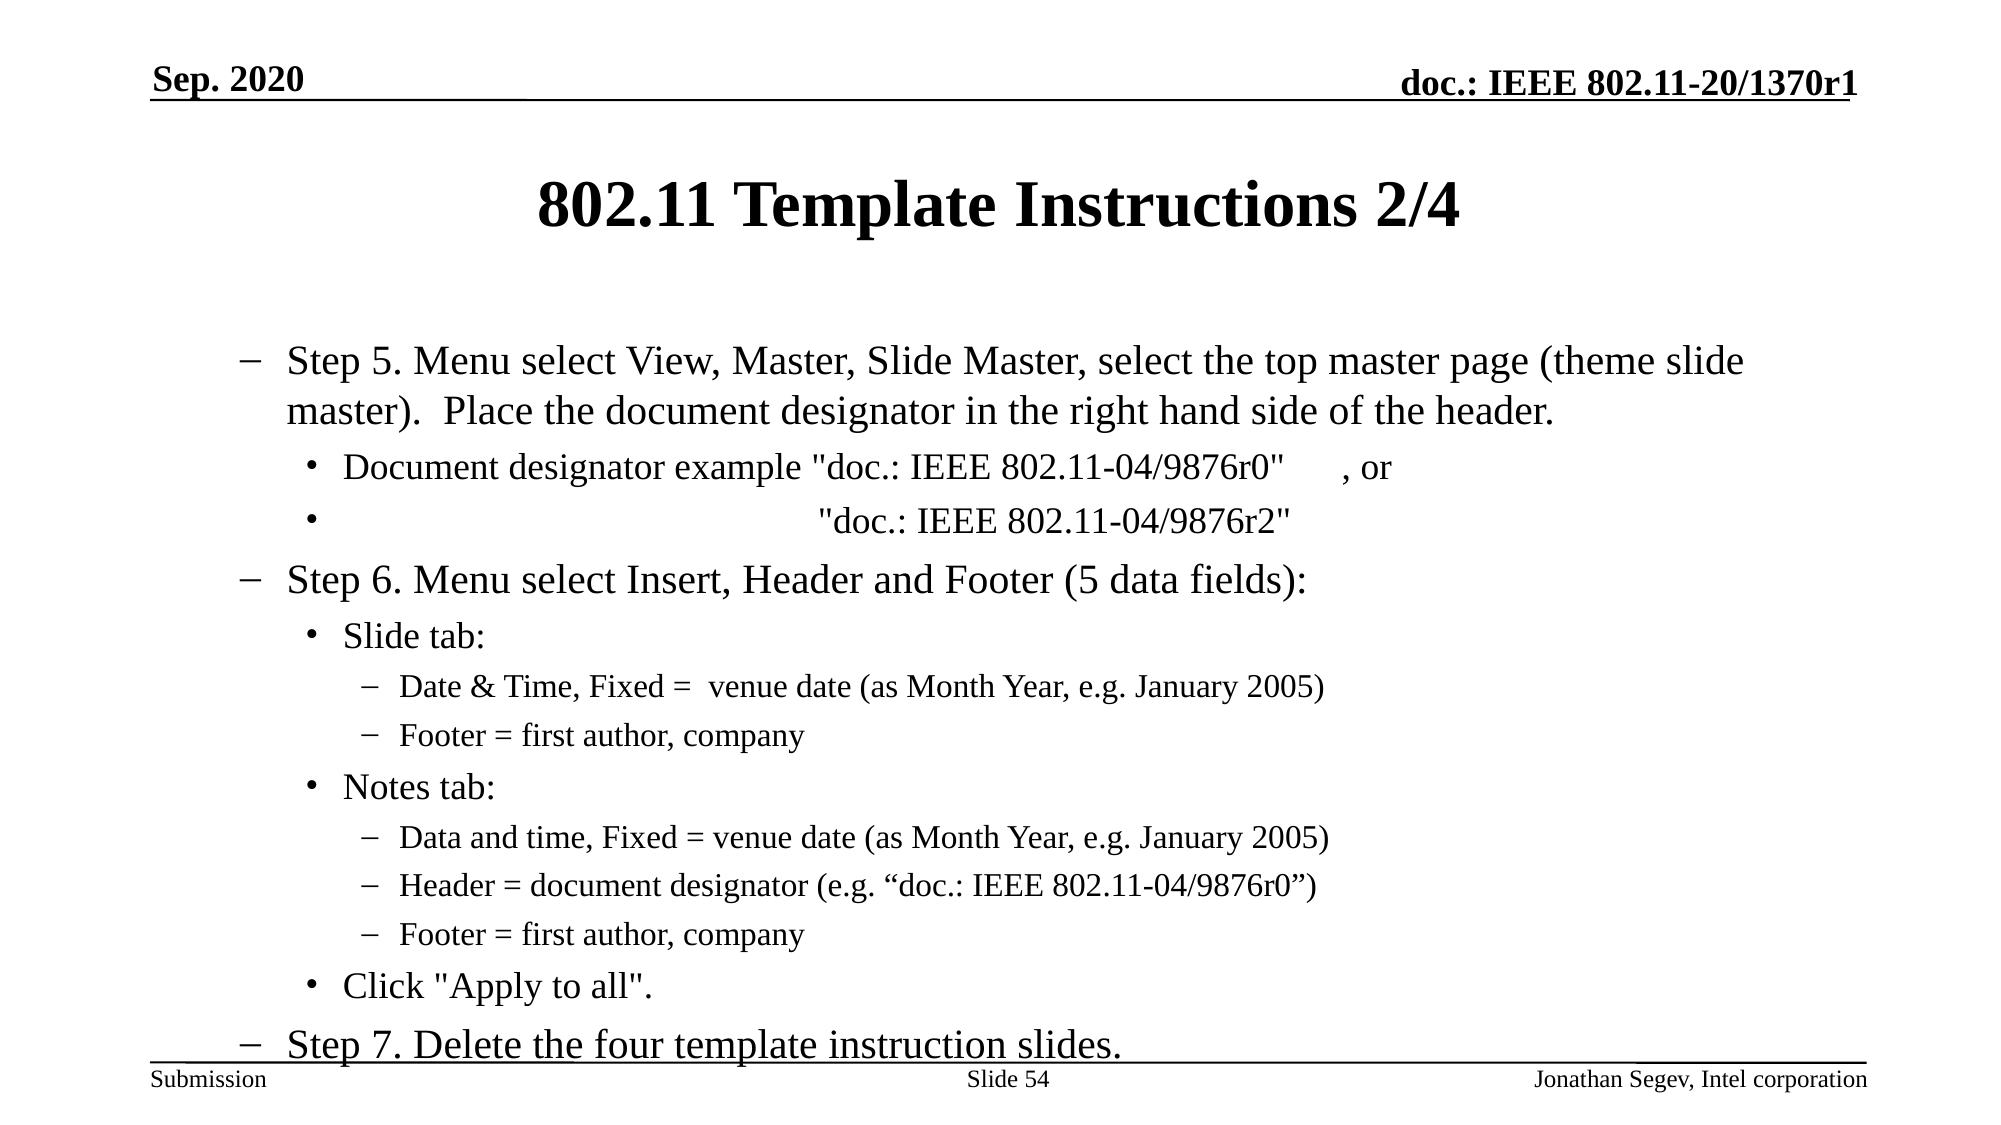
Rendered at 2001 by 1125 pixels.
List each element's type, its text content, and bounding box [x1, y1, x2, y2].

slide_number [152, 54, 563, 100]
title 802.11 Template Instructions 2/4 [149, 112, 1850, 288]
slide_number Slide 54 [950, 1061, 1067, 1123]
list Step 5. Menu select View, Master, Slide Master, select the top master page (theme slide master). Place the document designator in the right hand side of the header. Document designator example "doc.: IEEE 802.11-04/9876r0" , or "doc.: IEEE 802.11-04/9876r2" Step 6. Menu select Insert, Header and Footer (5 data fields): Slide tab: Date & Time, Fixed = venue date (as Month Year, e.g. January 2005) Footer = first author, company Notes tab: Data and time, Fixed = venue date (as Month Year, e.g. January 2005) Header = document designator (e.g. “doc.: IEEE 802.11-04/9876r0”) Footer = first author, company Click "Apply to all". Step 7. Delete the four template instruction slides. [149, 324, 1850, 1000]
footer Jonathan Segev, Intel corporation [1171, 1061, 1869, 1093]
